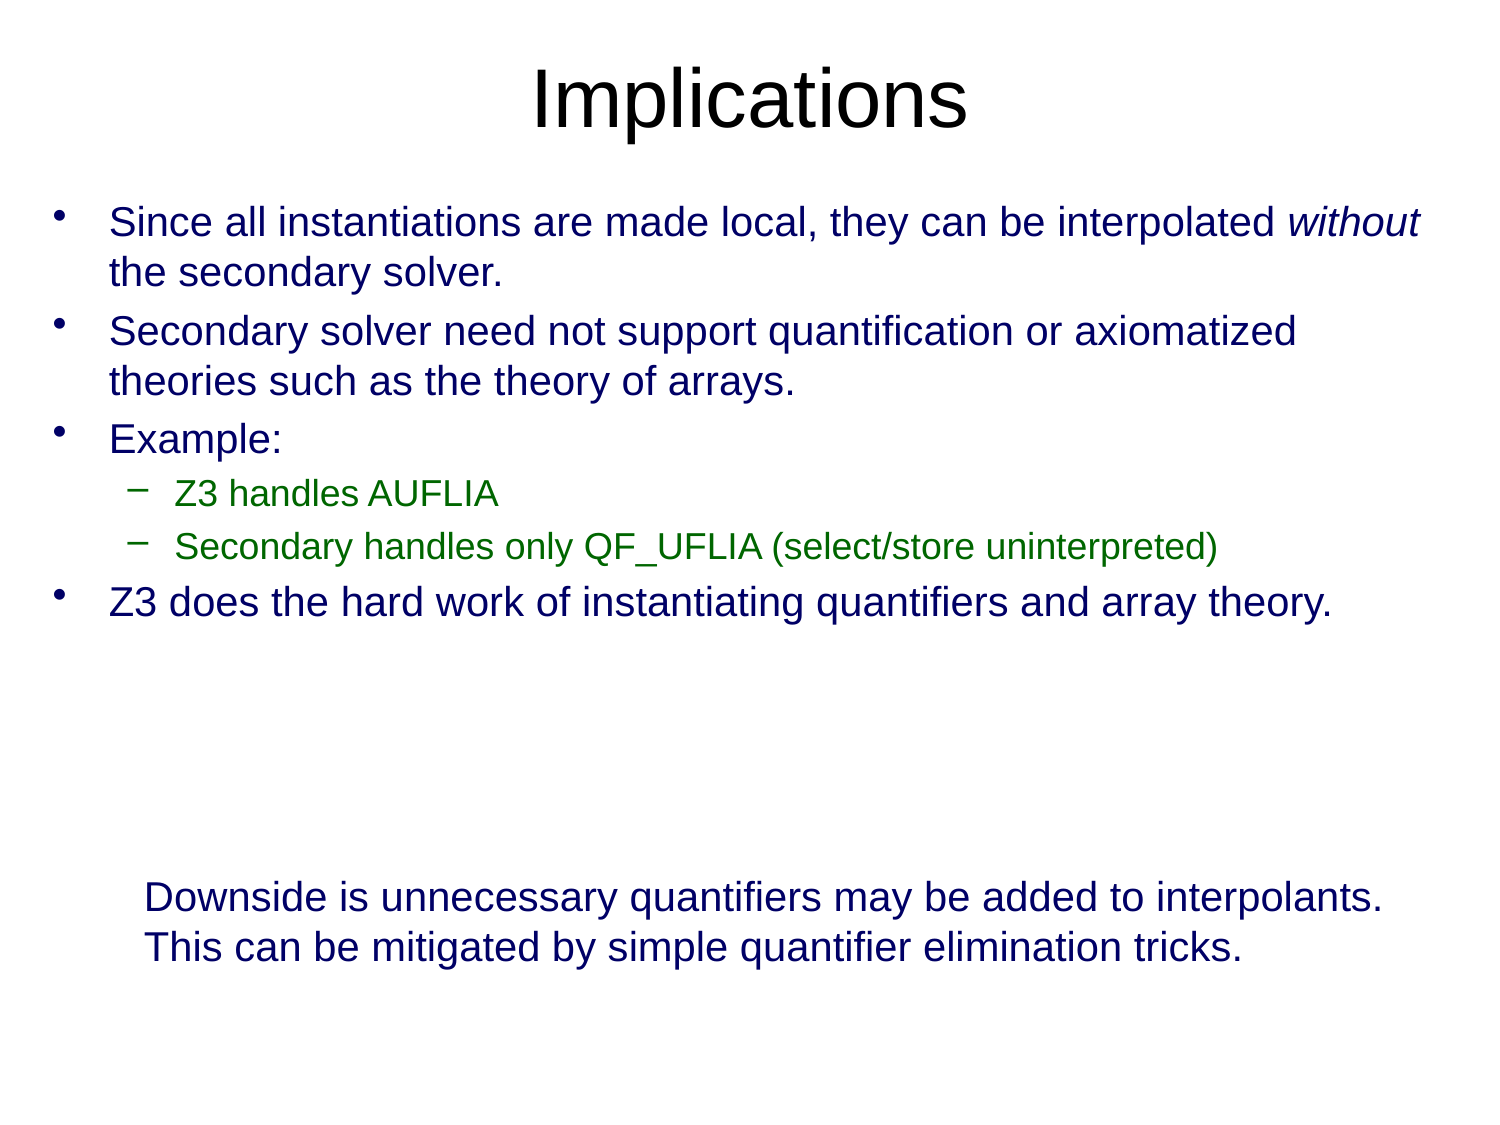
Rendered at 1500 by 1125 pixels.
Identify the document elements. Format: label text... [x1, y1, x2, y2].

text_box Downside is unnecessary quantifiers may be added to interpolants. This can be mitigated by simple quantifier elimination tricks. [129, 862, 1400, 978]
title Implications [37, 24, 1463, 163]
list Since all instantiations are made local, they can be interpolated without the secondary solver. Secondary solver need not support quantification or axiomatized theories such as the theory of arrays. Example: Z3 handles AUFLIA Secondary handles only QF_UFLIA (select/store uninterpreted) Z3 does the hard work of instantiating quantifiers and array theory. [37, 187, 1463, 663]
